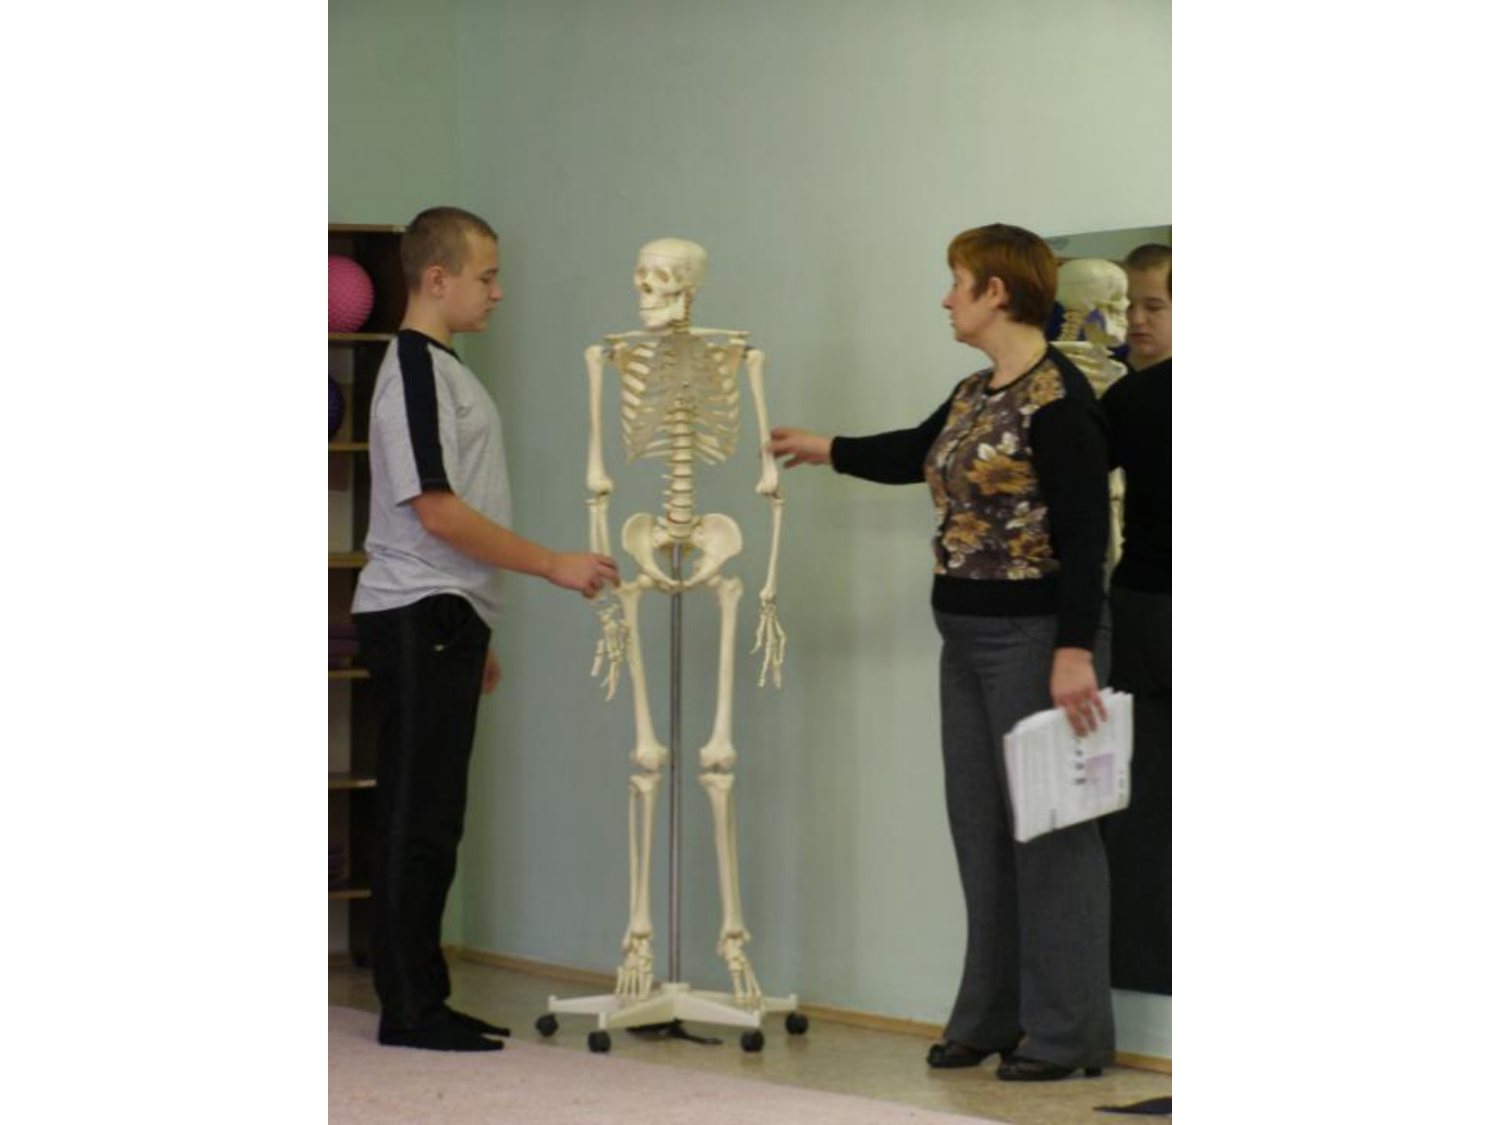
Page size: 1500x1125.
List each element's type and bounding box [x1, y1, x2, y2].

picture [327, 0, 1173, 1125]
